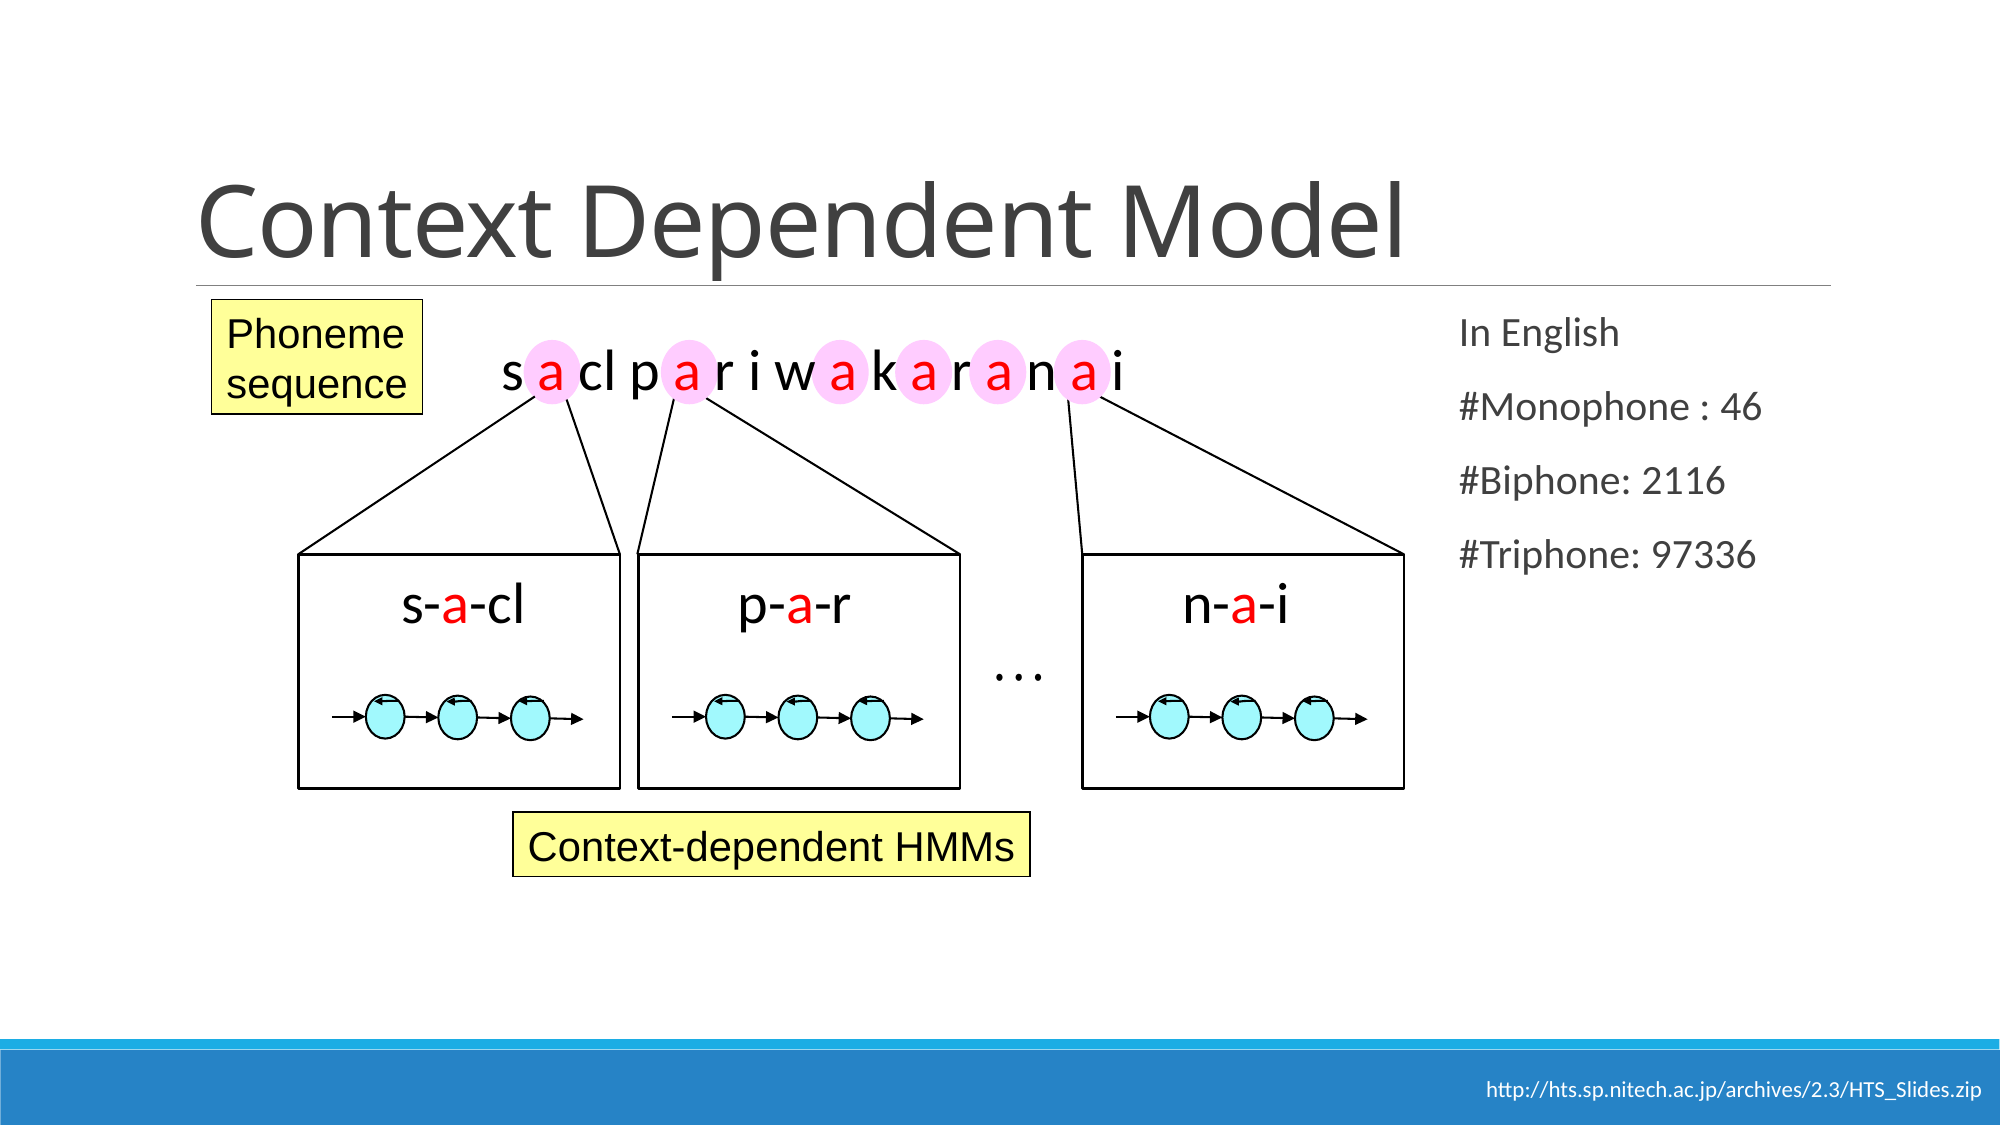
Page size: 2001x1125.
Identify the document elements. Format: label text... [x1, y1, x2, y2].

title Context Dependent Model [180, 47, 1830, 285]
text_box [213, 298, 1405, 881]
text_box http://hts.sp.nitech.ac.jp/archives/2.3/HTS_Slides.zip [1471, 1067, 1998, 1110]
list In English #Monophone : 46 #Biphone: 2116 #Triphone: 97336 [1458, 302, 1830, 963]
